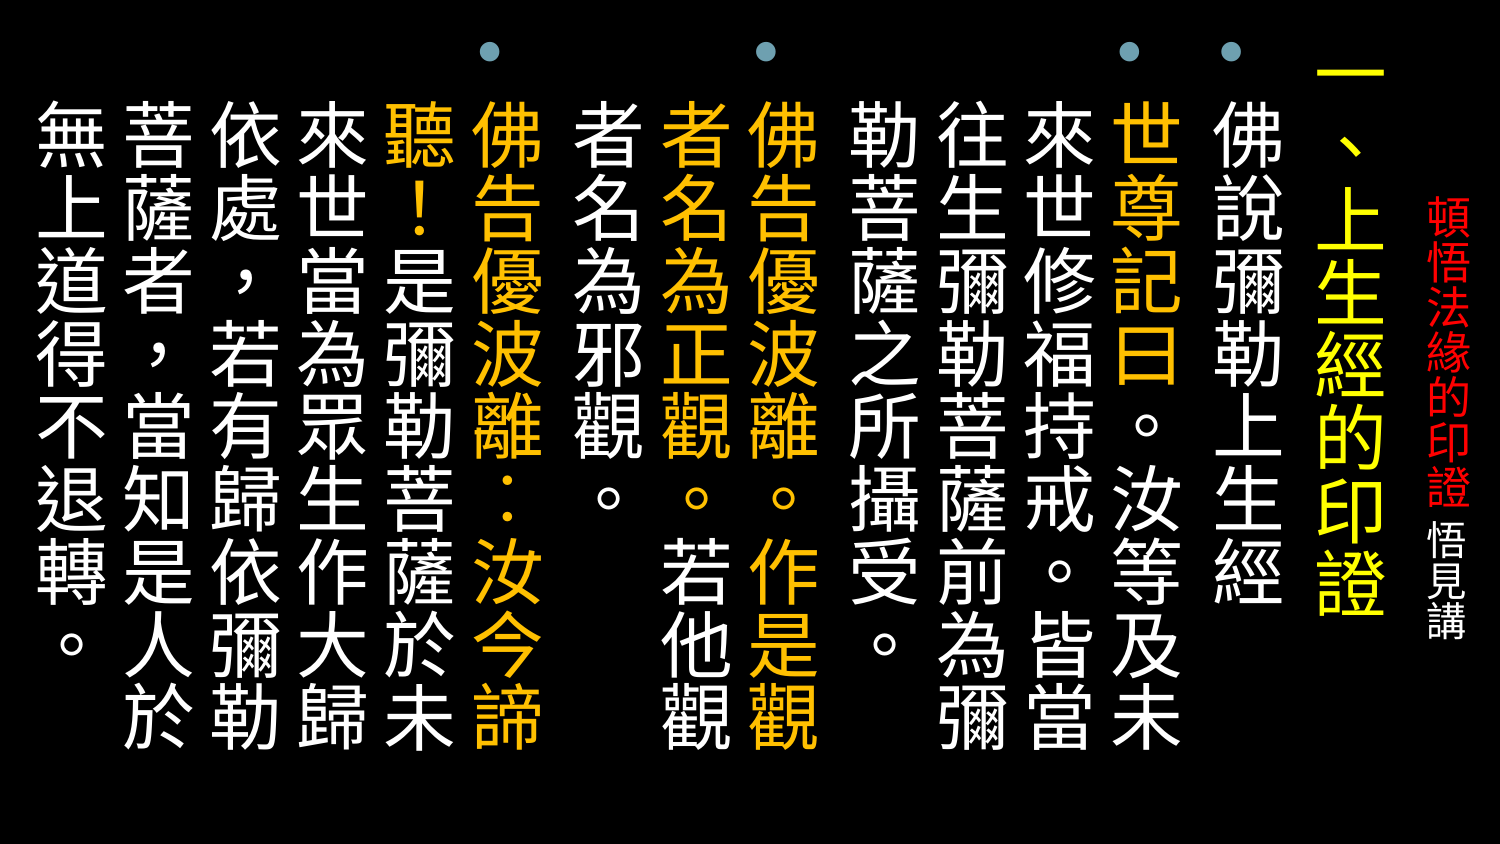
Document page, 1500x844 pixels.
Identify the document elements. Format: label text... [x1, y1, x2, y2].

list 一、上生經的印證 佛說彌勒上生經 世尊記曰。汝等及未來世修福持戒。皆當往生彌勒菩薩前為彌勒菩薩之所攝受。 佛告優波離。作是觀者名為正觀。若他觀者名為邪觀。 佛告優波離︰汝今諦聽！是彌勒菩薩於未來世當為眾生作大歸依處，若有歸依彌勒菩薩者，當知是人於無上道得不退轉。 [17, 17, 1400, 824]
title 頓悟法緣的印證 悟見講 [1411, 17, 1483, 820]
